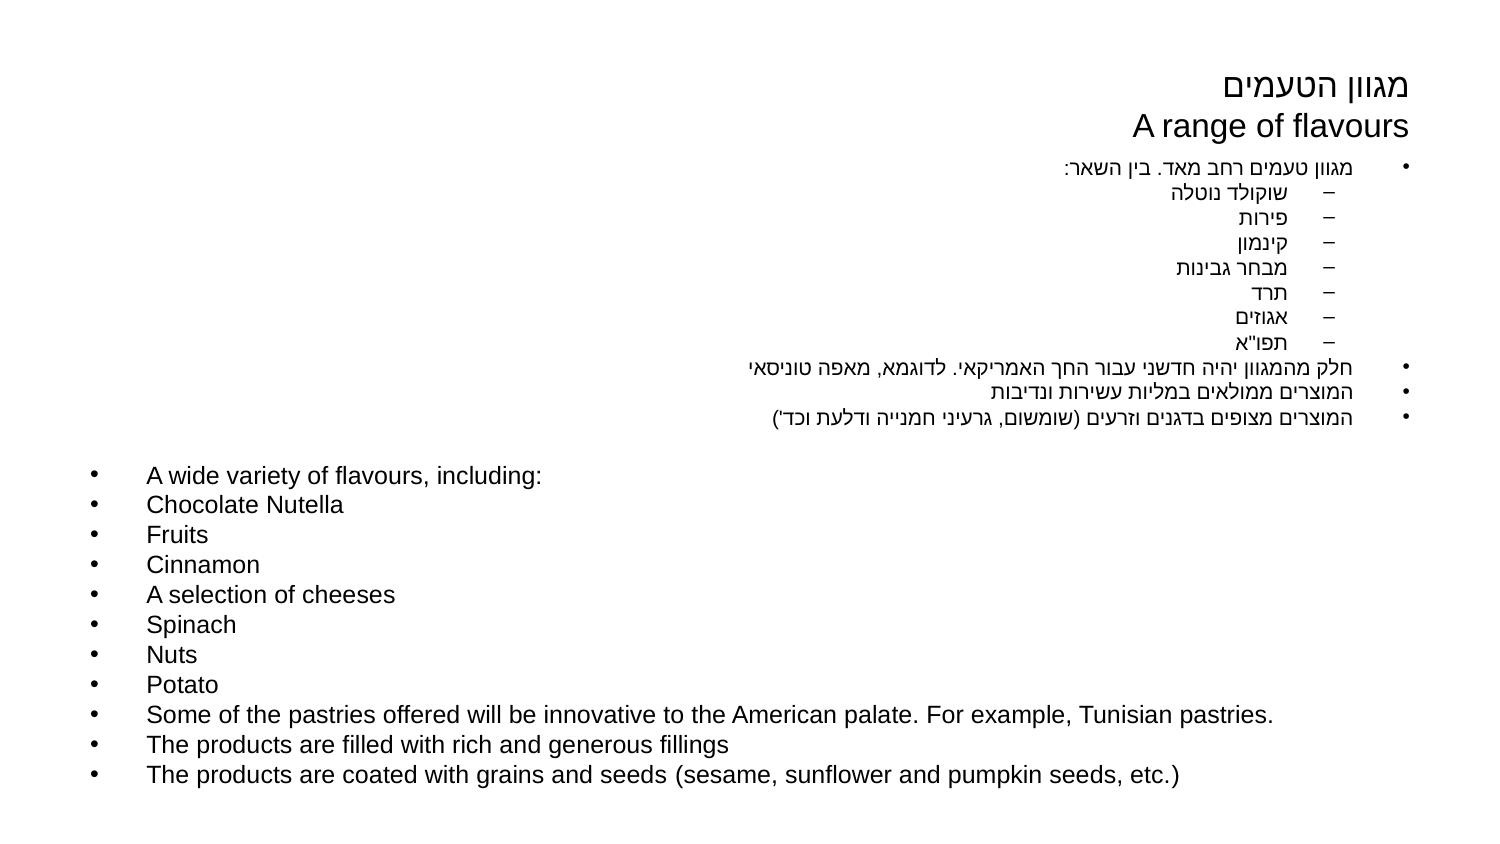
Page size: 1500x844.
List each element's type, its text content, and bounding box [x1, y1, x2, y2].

list מגוון טעמים רחב מאד. בין השאר: שוקולד נוטלה פירות קינמון מבחר גבינות תרד אגוזים תפו"א חלק מהמגוון יהיה חדשני עבור החך האמריקאי. לדוגמא, מאפה טוניסאי המוצרים ממולאים במליות עשירות ונדיבות המוצרים מצופים בדגנים וזרעים (שומשום, גרעיני חמנייה ודלעת וכד') A wide variety of flavours, including: Chocolate Nutella Fruits Cinnamon A selection of cheeses Spinach Nuts Potato Some of the pastries offered will be innovative to the American palate. For example, Tunisian pastries. The products are filled with rich and generous fillings The products are coated with grains and seeds (sesame, sunflower and pumpkin seeds, etc.) [75, 146, 1425, 810]
title מגוון הטעמים A range of flavours [75, 33, 1425, 146]
